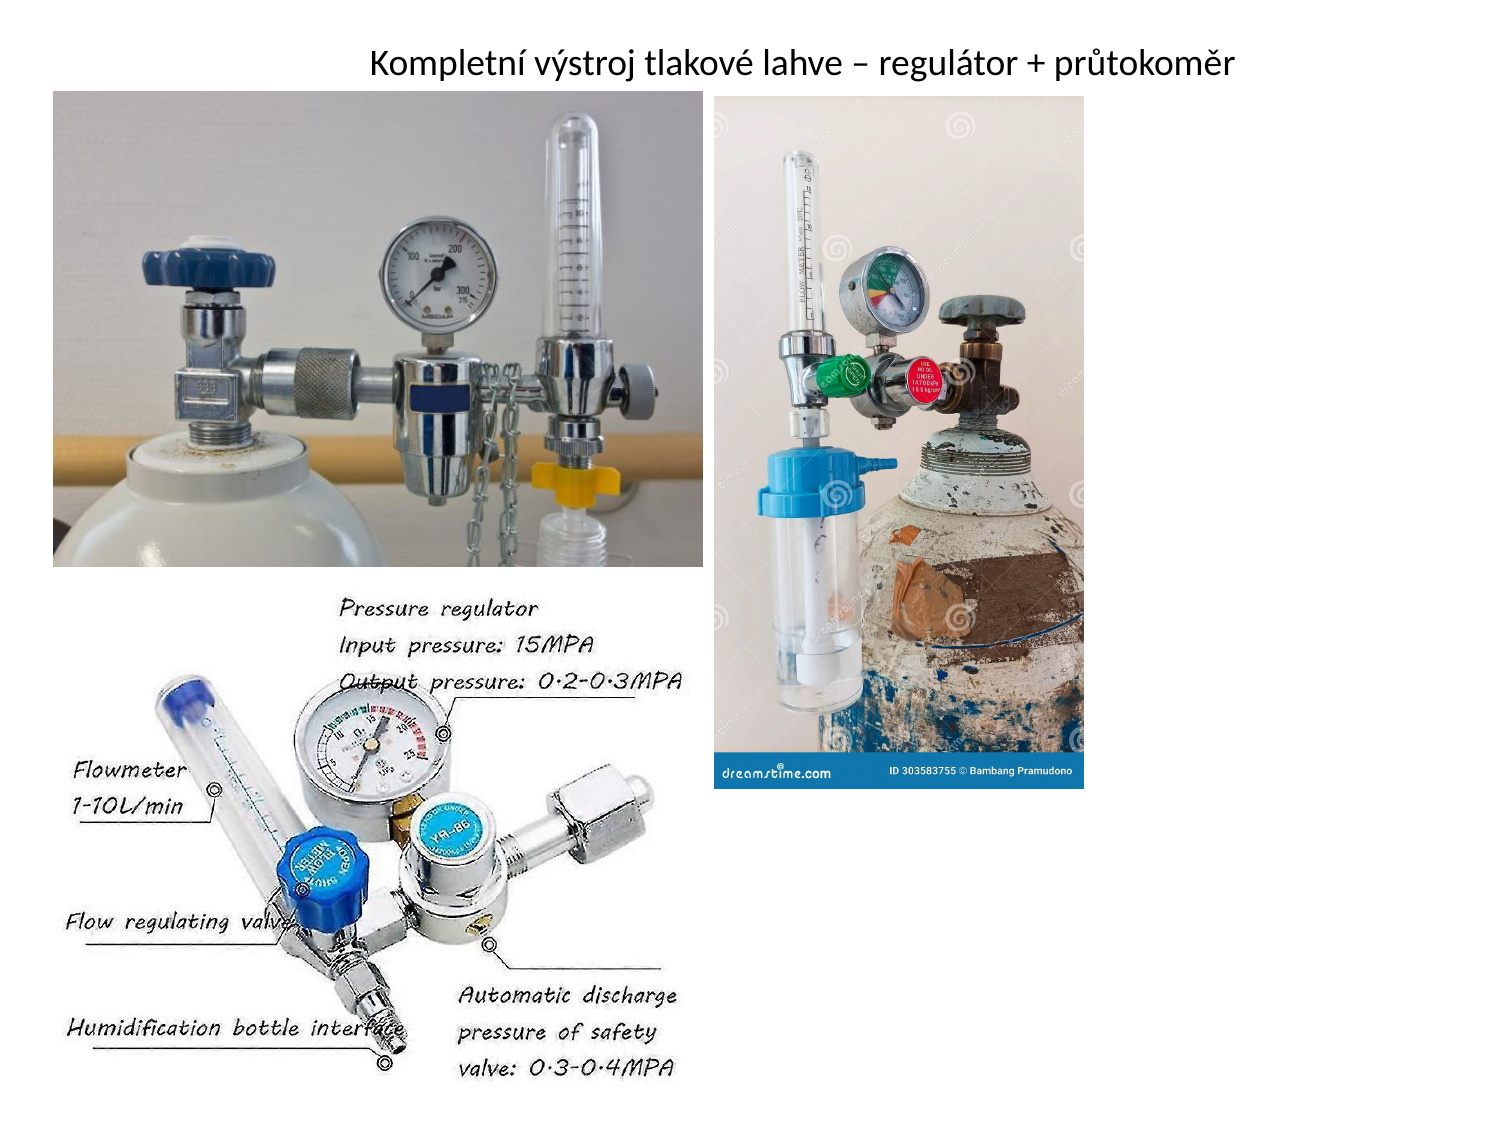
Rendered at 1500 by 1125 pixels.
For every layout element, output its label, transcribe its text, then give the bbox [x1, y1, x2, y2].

picture [48, 569, 703, 1097]
picture [52, 91, 703, 568]
picture [714, 96, 1084, 789]
text_box Kompletní výstroj tlakové lahve – regulátor + průtokoměr [265, 30, 1341, 91]
